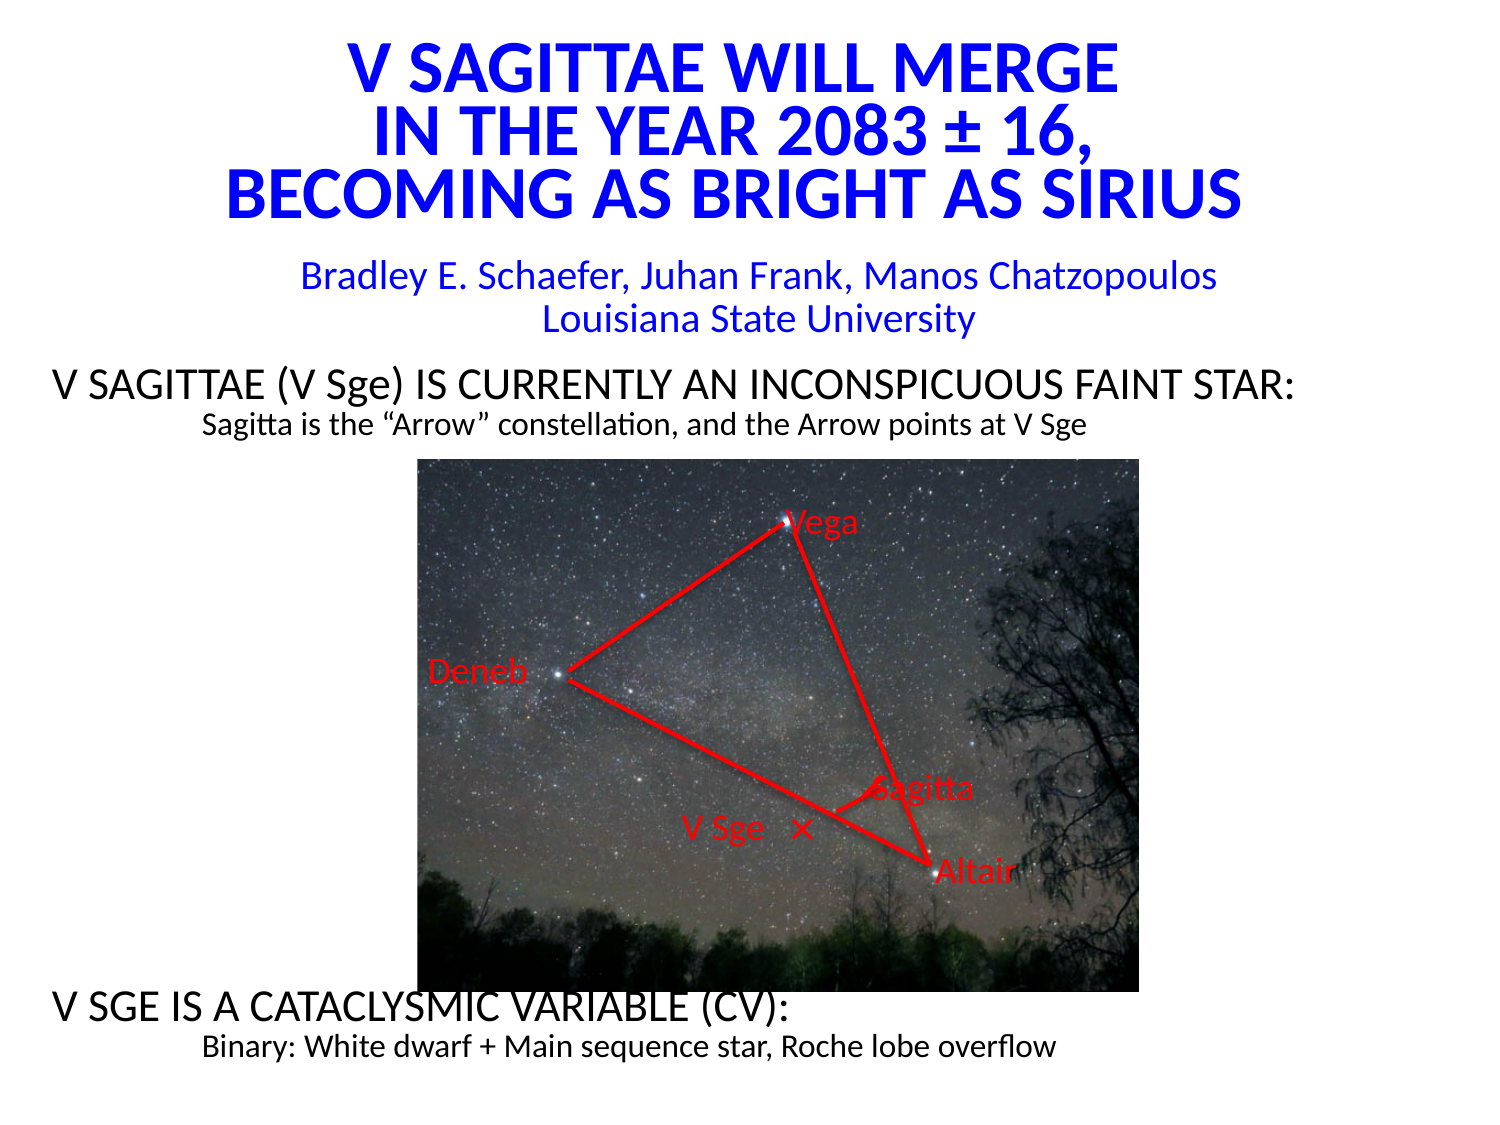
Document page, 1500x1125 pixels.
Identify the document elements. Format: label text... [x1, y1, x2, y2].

title V SAGITTAE WILL MERGE IN THE YEAR 2083 ± 16, BECOMING AS BRIGHT AS SIRIUS [36, 5, 1448, 268]
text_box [417, 458, 1140, 992]
subtitle Bradley E. Schaefer, Juhan Frank, Manos Chatzopoulos Louisiana State University [134, 268, 1385, 357]
text_box V SAGITTAE (V Sge) IS CURRENTLY AN INCONSPICUOUS FAINT STAR: Sagitta is the “Arrow” constellation, and the Arrow points at V Sge V SGE IS A CATACLYSMIC VARIABLE (CV): Binary: White dwarf + Main sequence star, Roche lobe overflow [36, 360, 1464, 1125]
